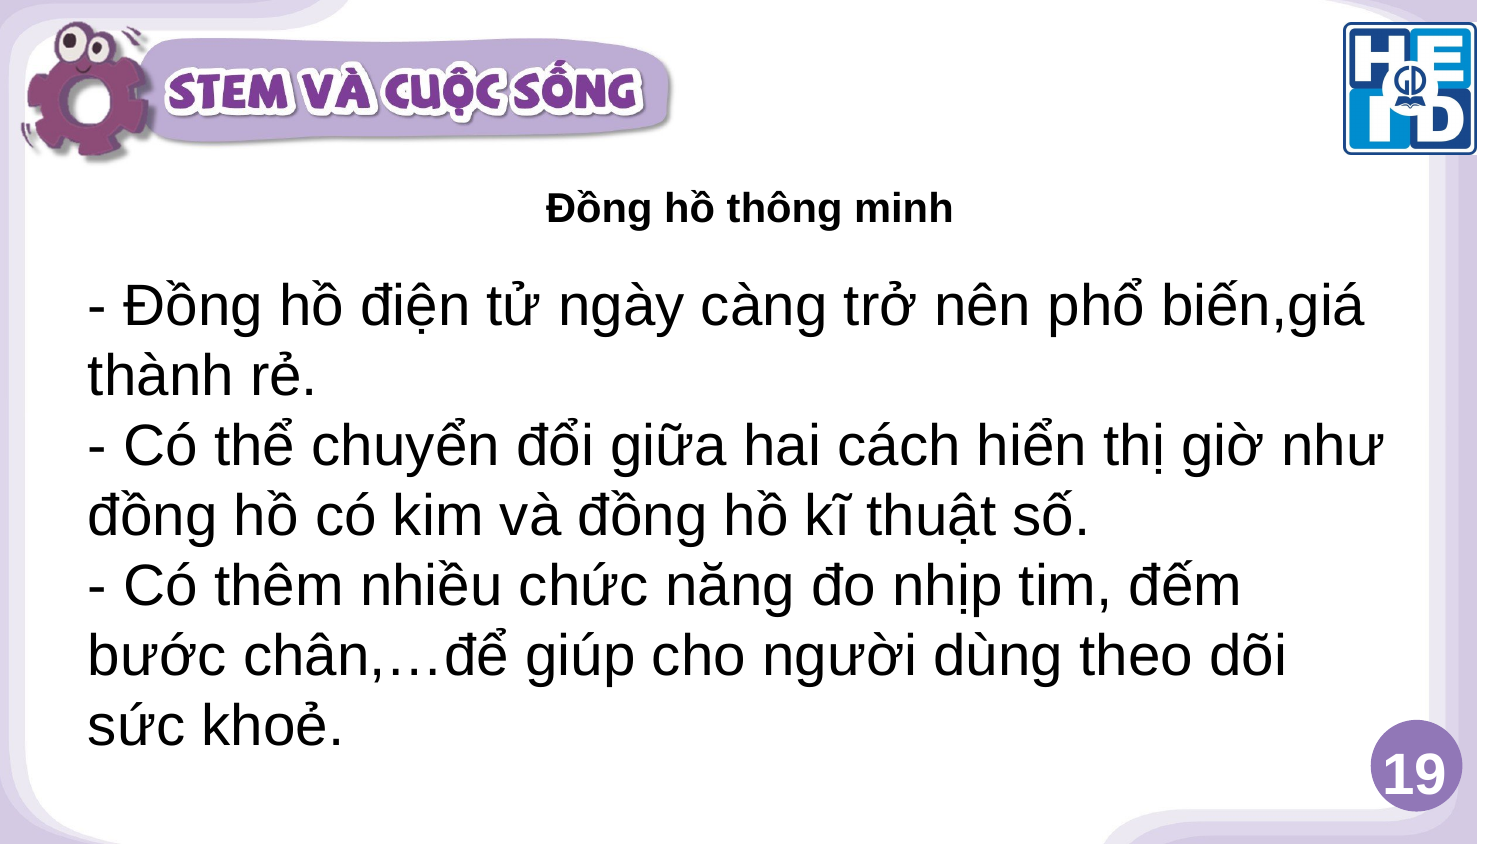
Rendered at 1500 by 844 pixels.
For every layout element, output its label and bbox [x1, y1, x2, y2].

text_box [1358, 709, 1472, 814]
picture [0, 0, 1477, 844]
